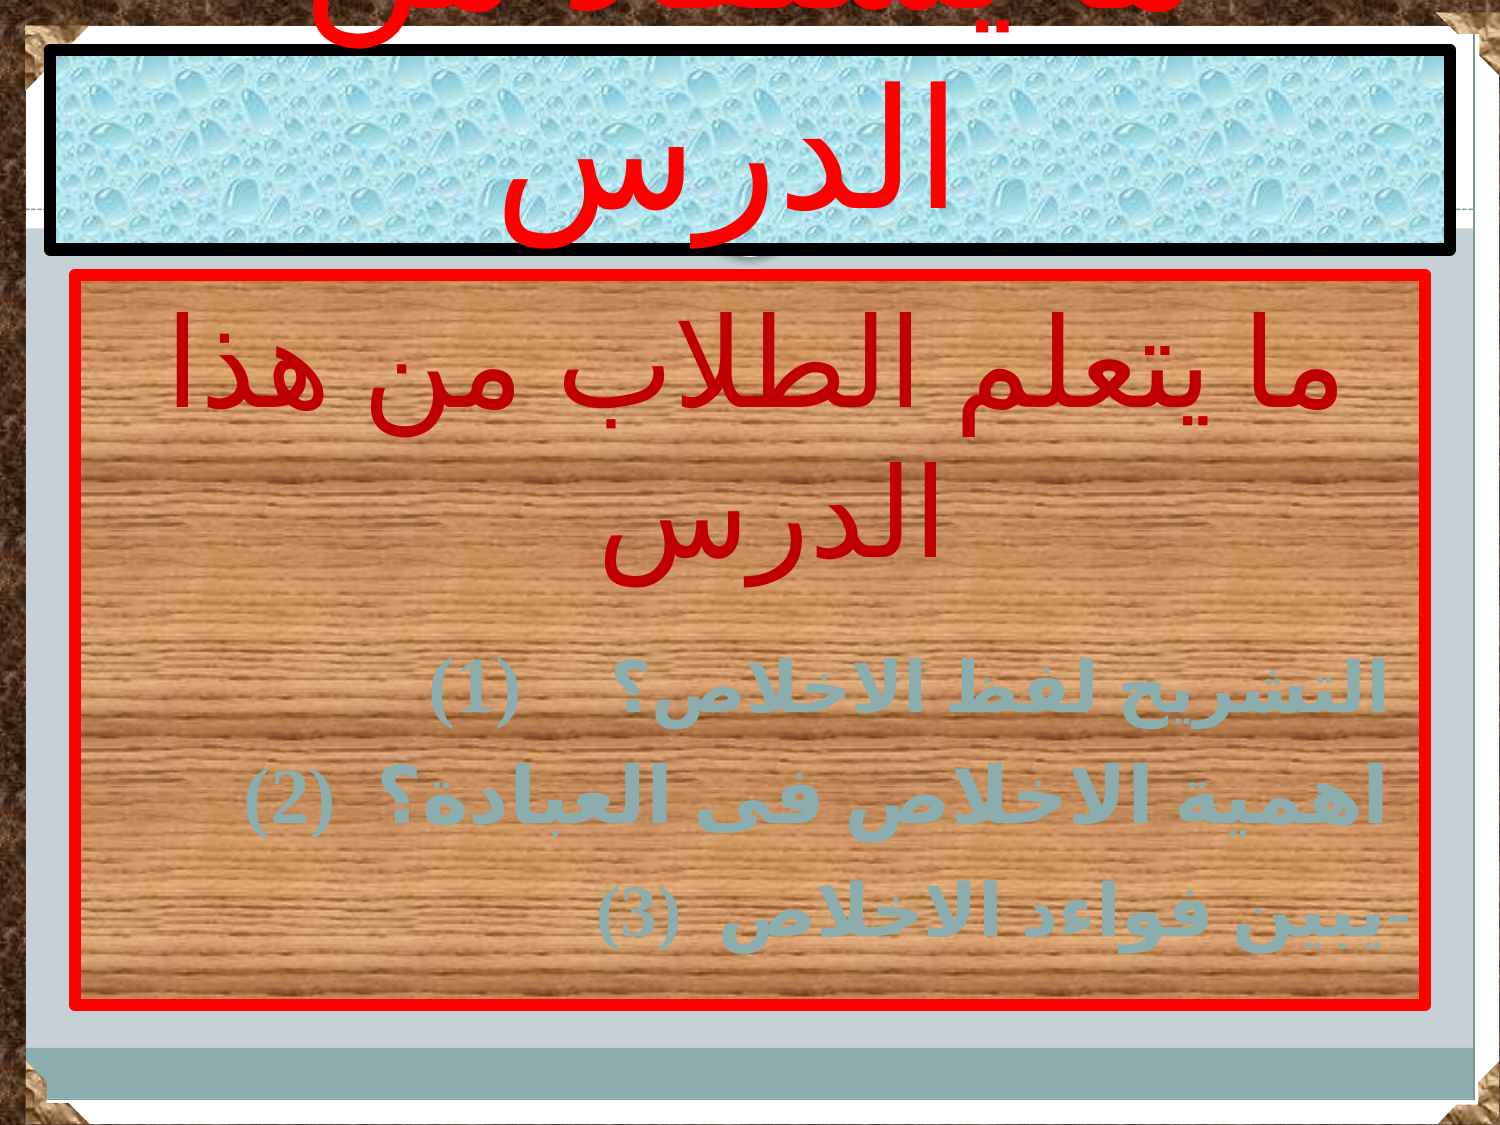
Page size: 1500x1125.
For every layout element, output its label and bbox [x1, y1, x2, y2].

text_box [0, 0, 1500, 1125]
